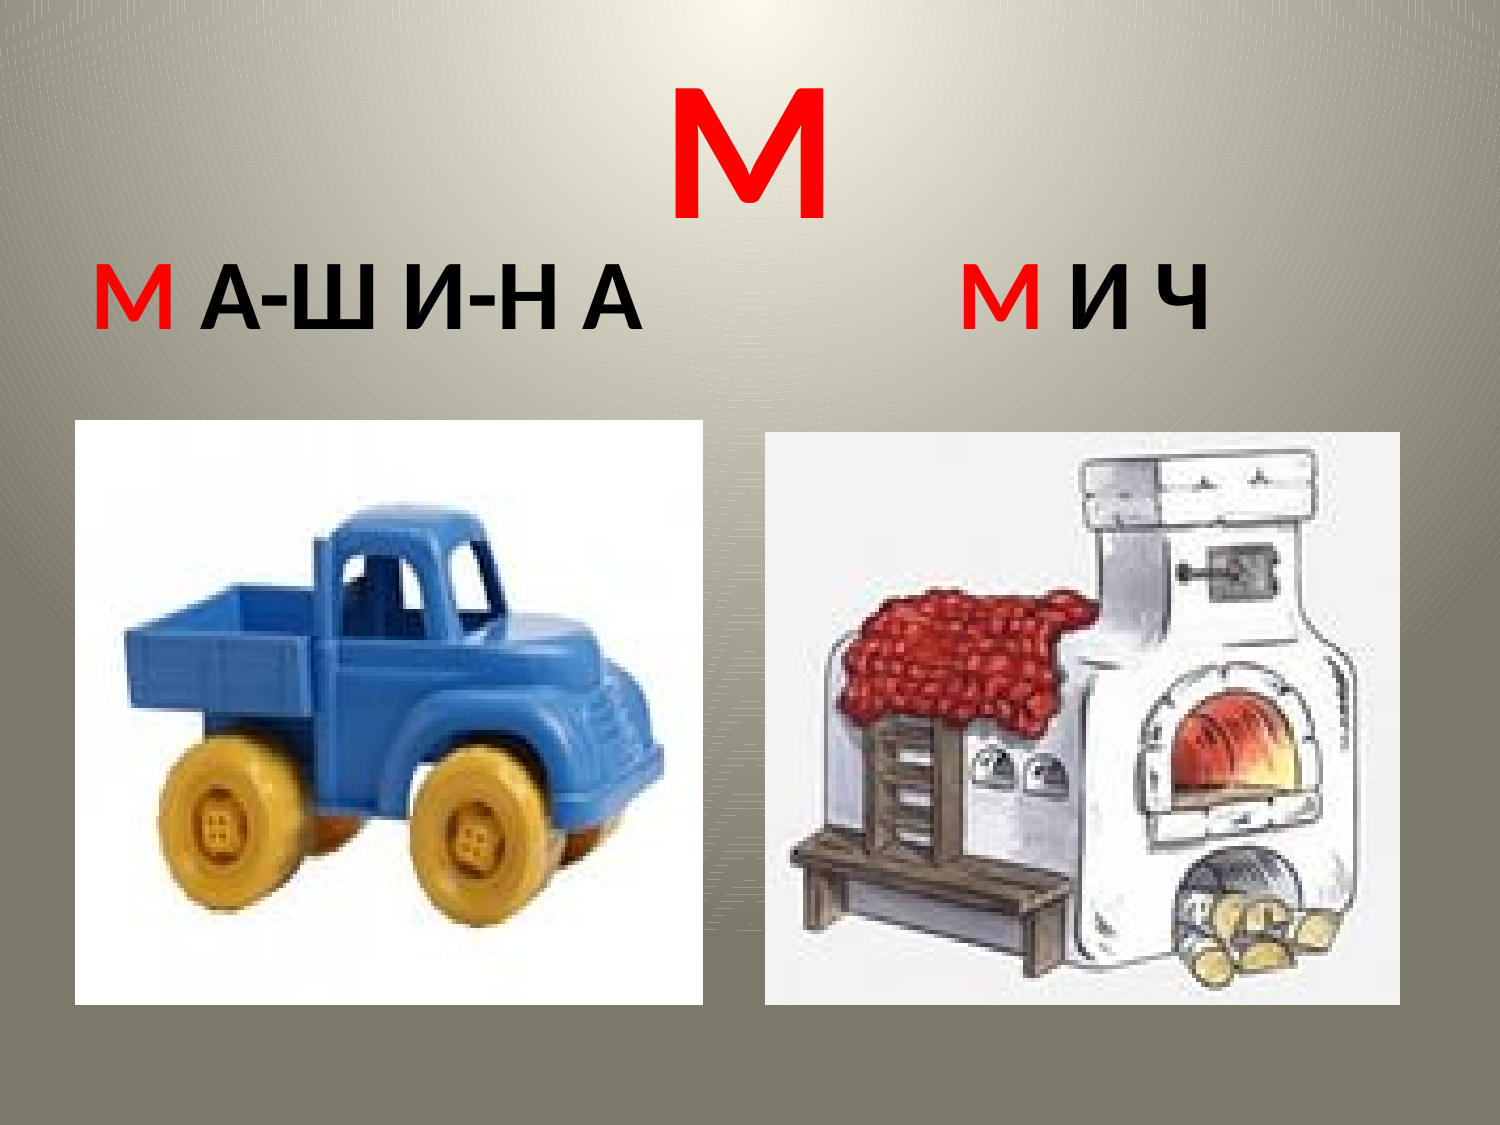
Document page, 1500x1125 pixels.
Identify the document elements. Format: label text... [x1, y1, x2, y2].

list М А-Ш И-Н А [75, 251, 738, 357]
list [74, 420, 703, 1006]
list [764, 432, 1400, 1006]
list М И Ч [761, 251, 1425, 357]
title М [75, 45, 1425, 233]
